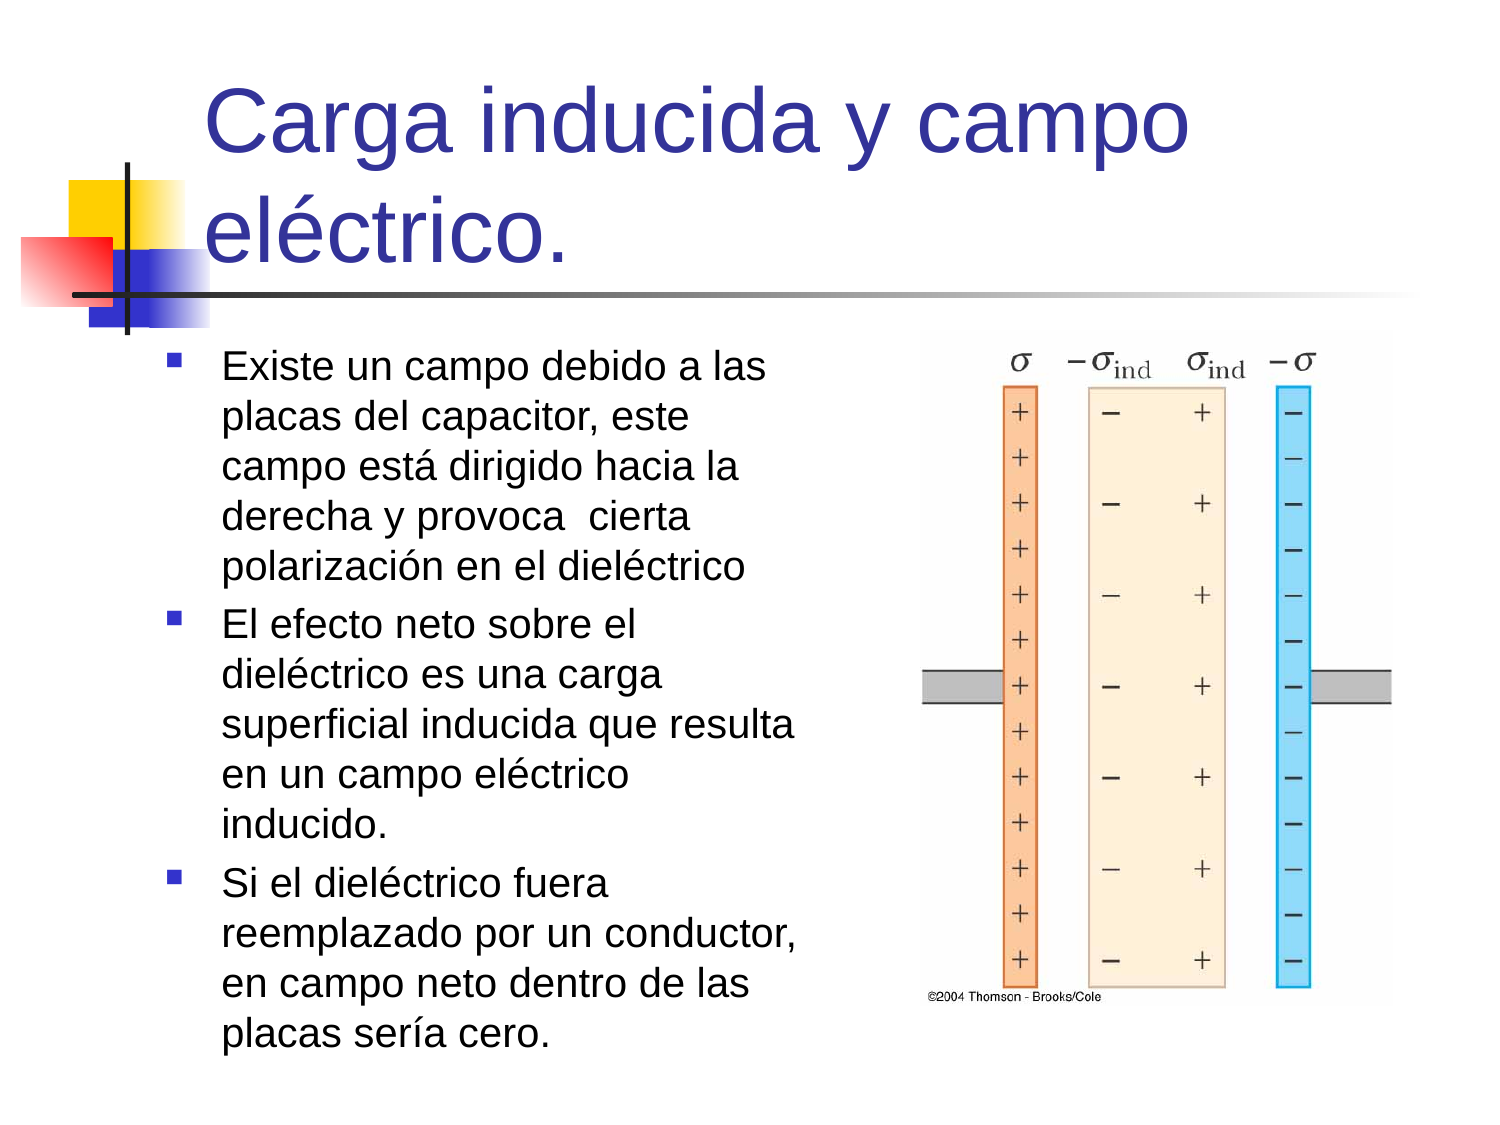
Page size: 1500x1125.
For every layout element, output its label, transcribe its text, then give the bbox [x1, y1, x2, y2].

title Carga inducida y campo eléctrico. [188, 101, 1468, 289]
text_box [919, 330, 1394, 1007]
list Existe un campo debido a las placas del capacitor, este campo está dirigido hacia la derecha y provoca cierta polarización en el dieléctrico El efecto neto sobre el dieléctrico es una carga superficial inducida que resulta en un campo eléctrico inducido. Si el dieléctrico fuera reemplazado por un conductor, en campo neto dentro de las placas sería cero. [150, 331, 819, 1075]
